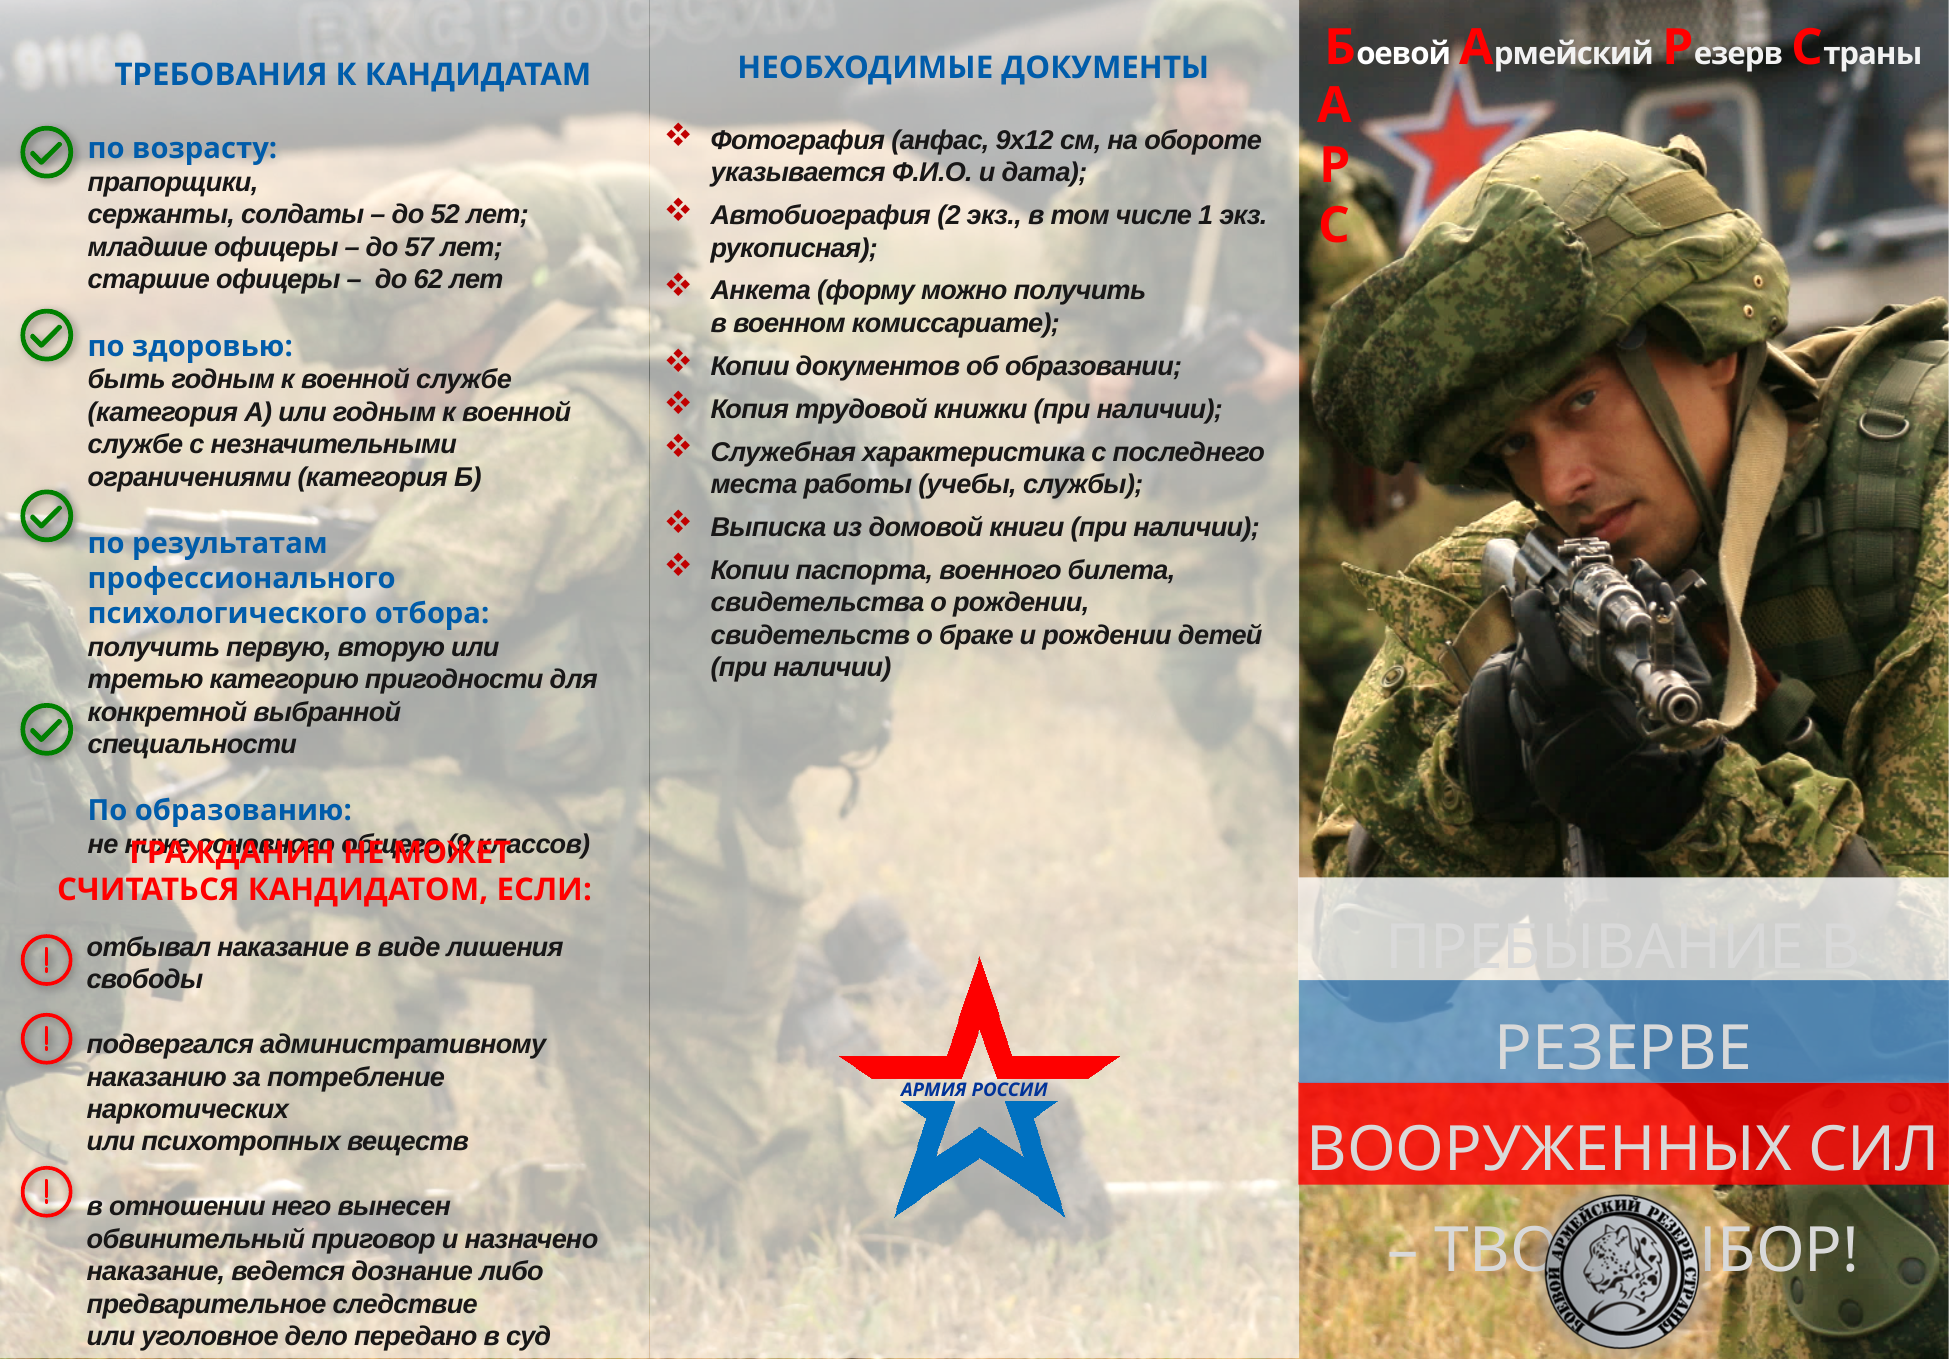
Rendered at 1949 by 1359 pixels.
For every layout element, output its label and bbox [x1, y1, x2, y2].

picture [0, 0, 1949, 1359]
text_box [793, 953, 1155, 1222]
text_box [1265, 7, 1949, 261]
